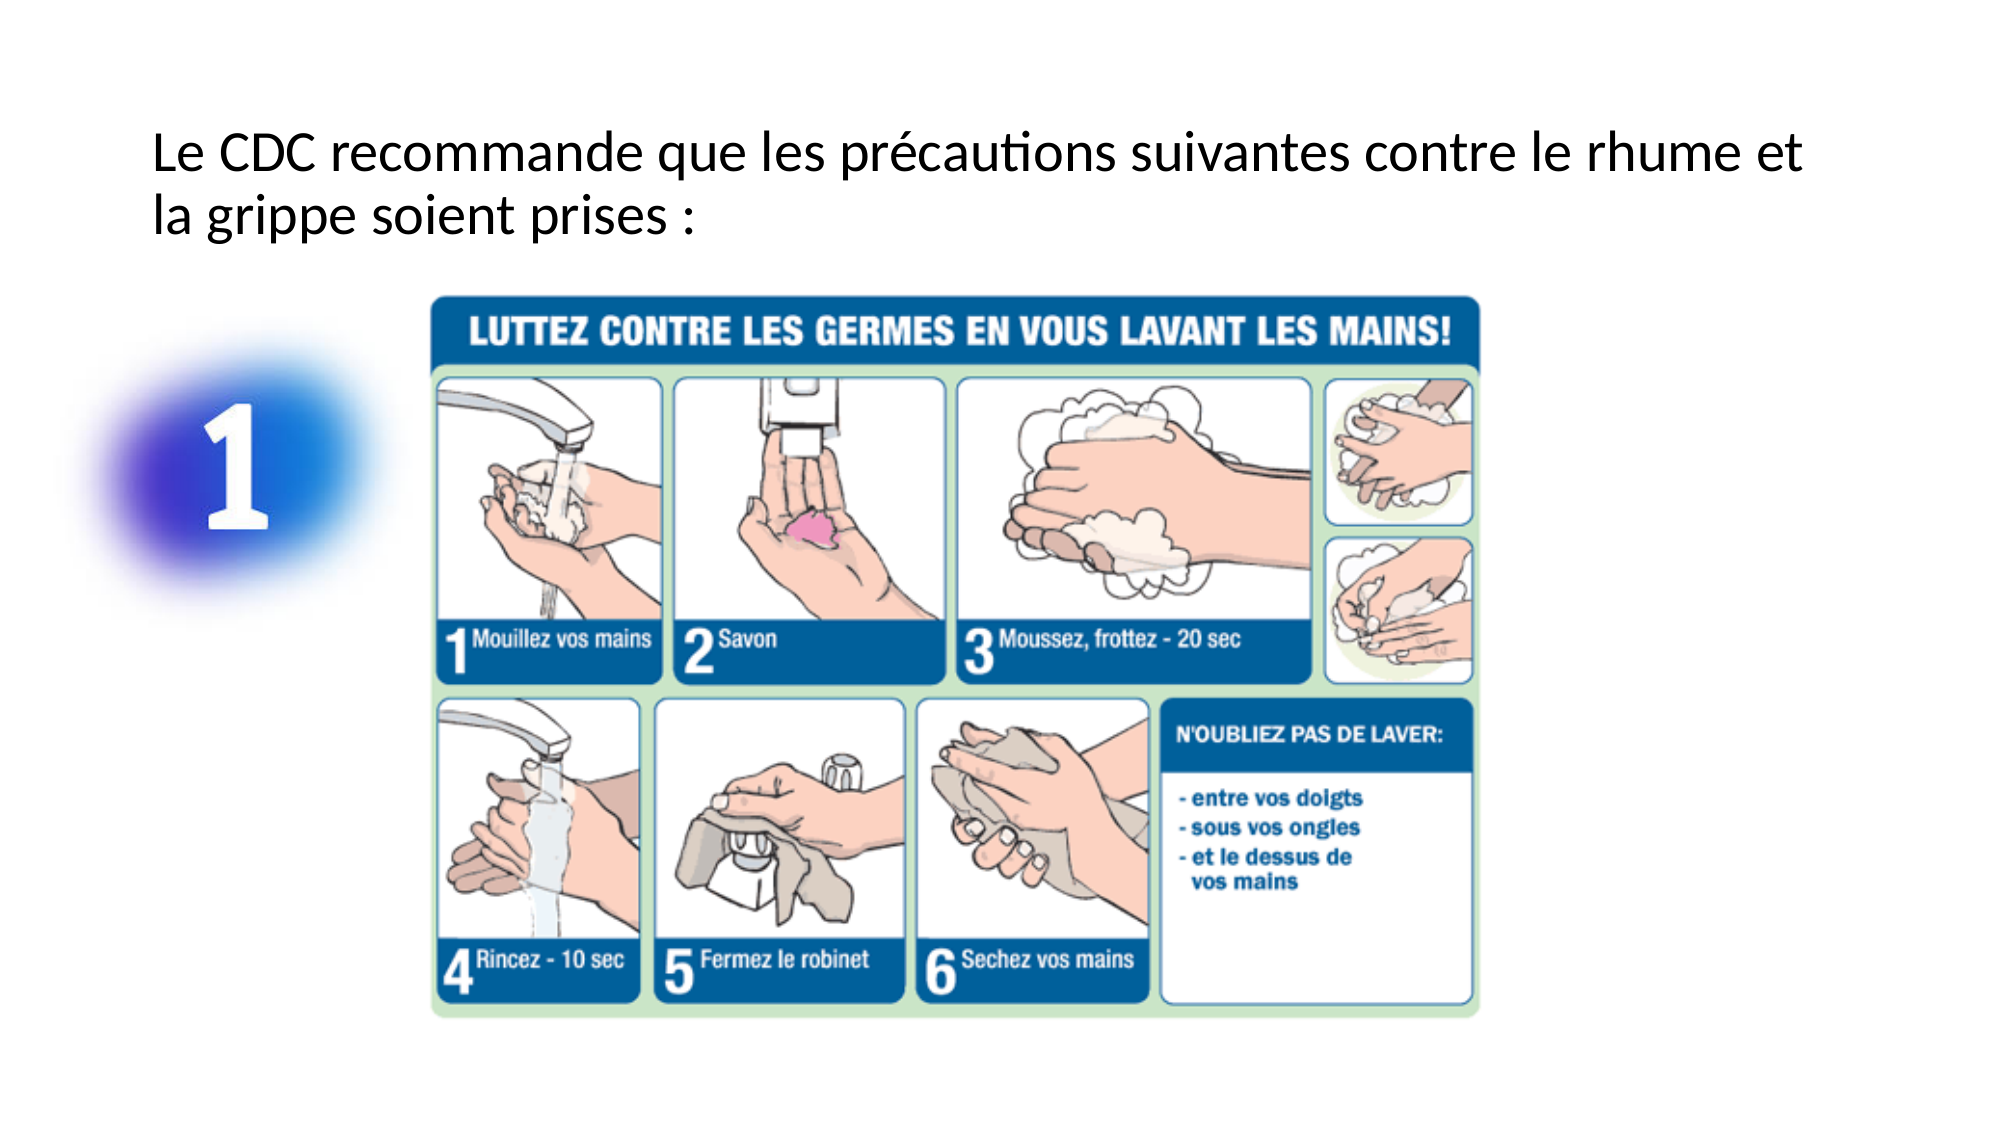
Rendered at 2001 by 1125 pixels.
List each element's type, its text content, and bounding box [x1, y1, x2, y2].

picture [423, 288, 1489, 1026]
list Le CDC recommande que les précautions suivantes contre le rhume et la grippe soient prises : [137, 113, 1863, 306]
picture [49, 305, 422, 638]
